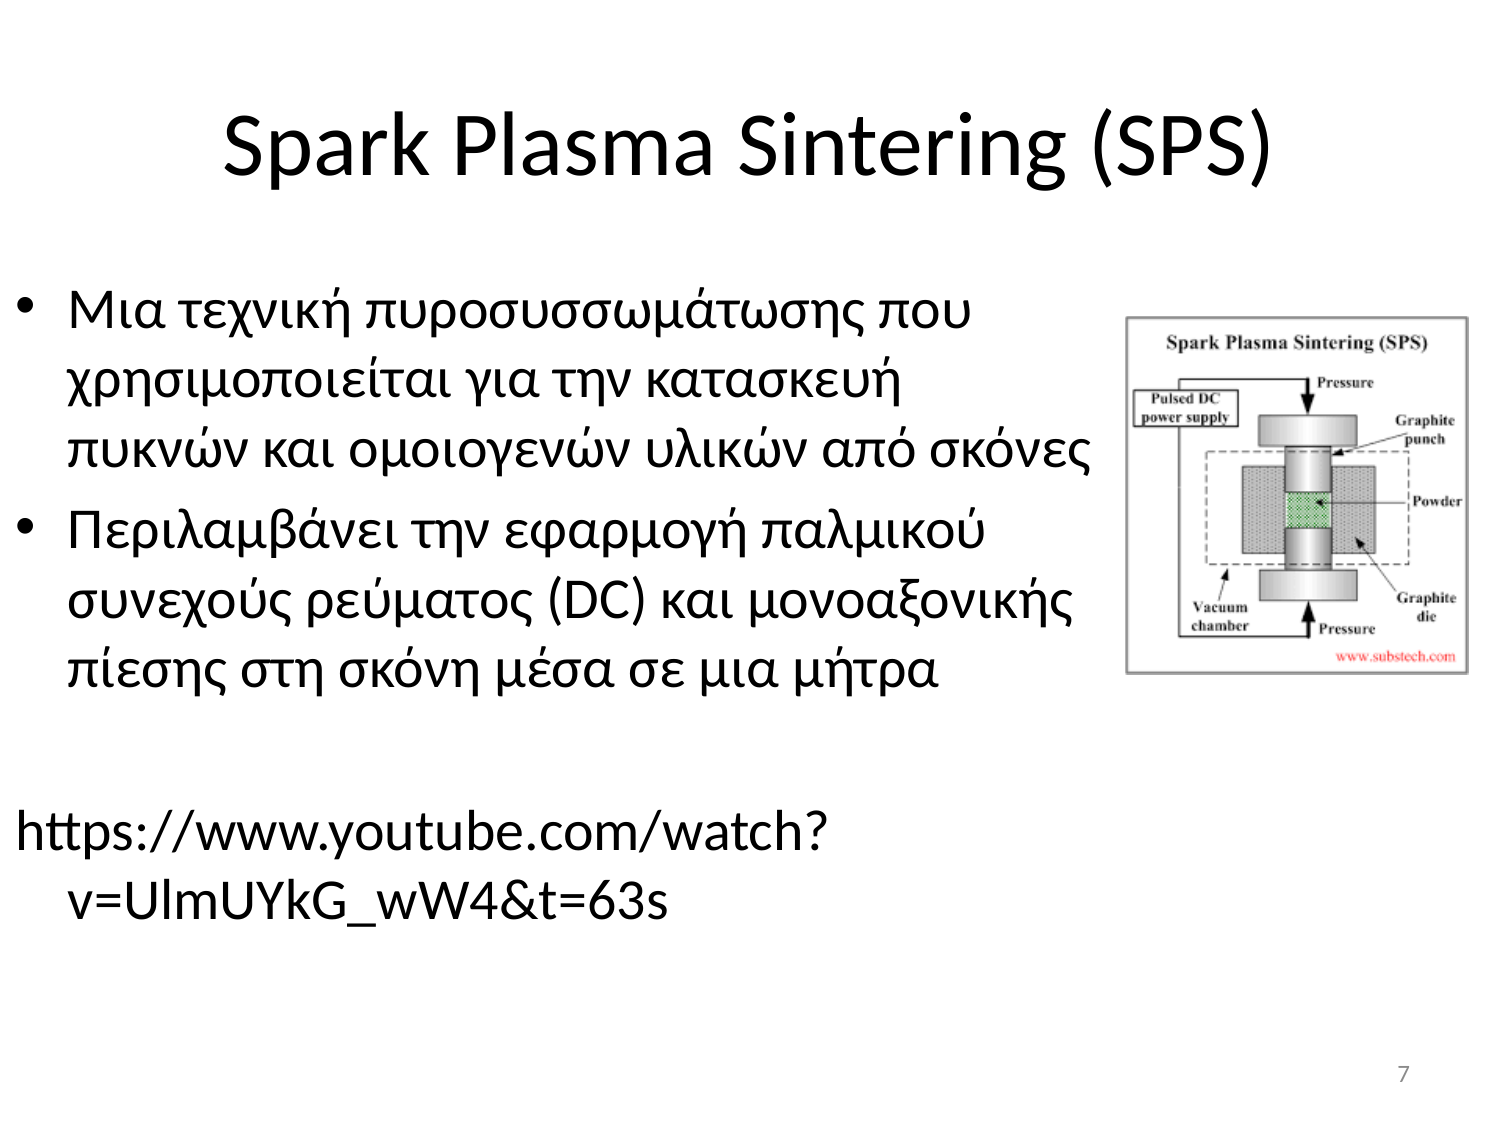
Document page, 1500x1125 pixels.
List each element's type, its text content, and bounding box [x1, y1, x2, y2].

slide_number 7 [1074, 1042, 1425, 1103]
picture [1124, 316, 1469, 675]
list Mια τεχνική πυροσυσσωμάτωσης που χρησιμοποιείται για την κατασκευή πυκνών και ομοιογενών υλικών από σκόνες Περιλαμβάνει την εφαρμογή παλμικού συνεχούς ρεύματος (DC) και μονοαξονικής πίεσης στη σκόνη μέσα σε μια μήτρα https://www.youtube.com/watch?v=UlmUYkG_wW4&t=63s [0, 262, 1114, 1005]
title Spark Plasma Sintering (SPS) [75, 45, 1425, 233]
